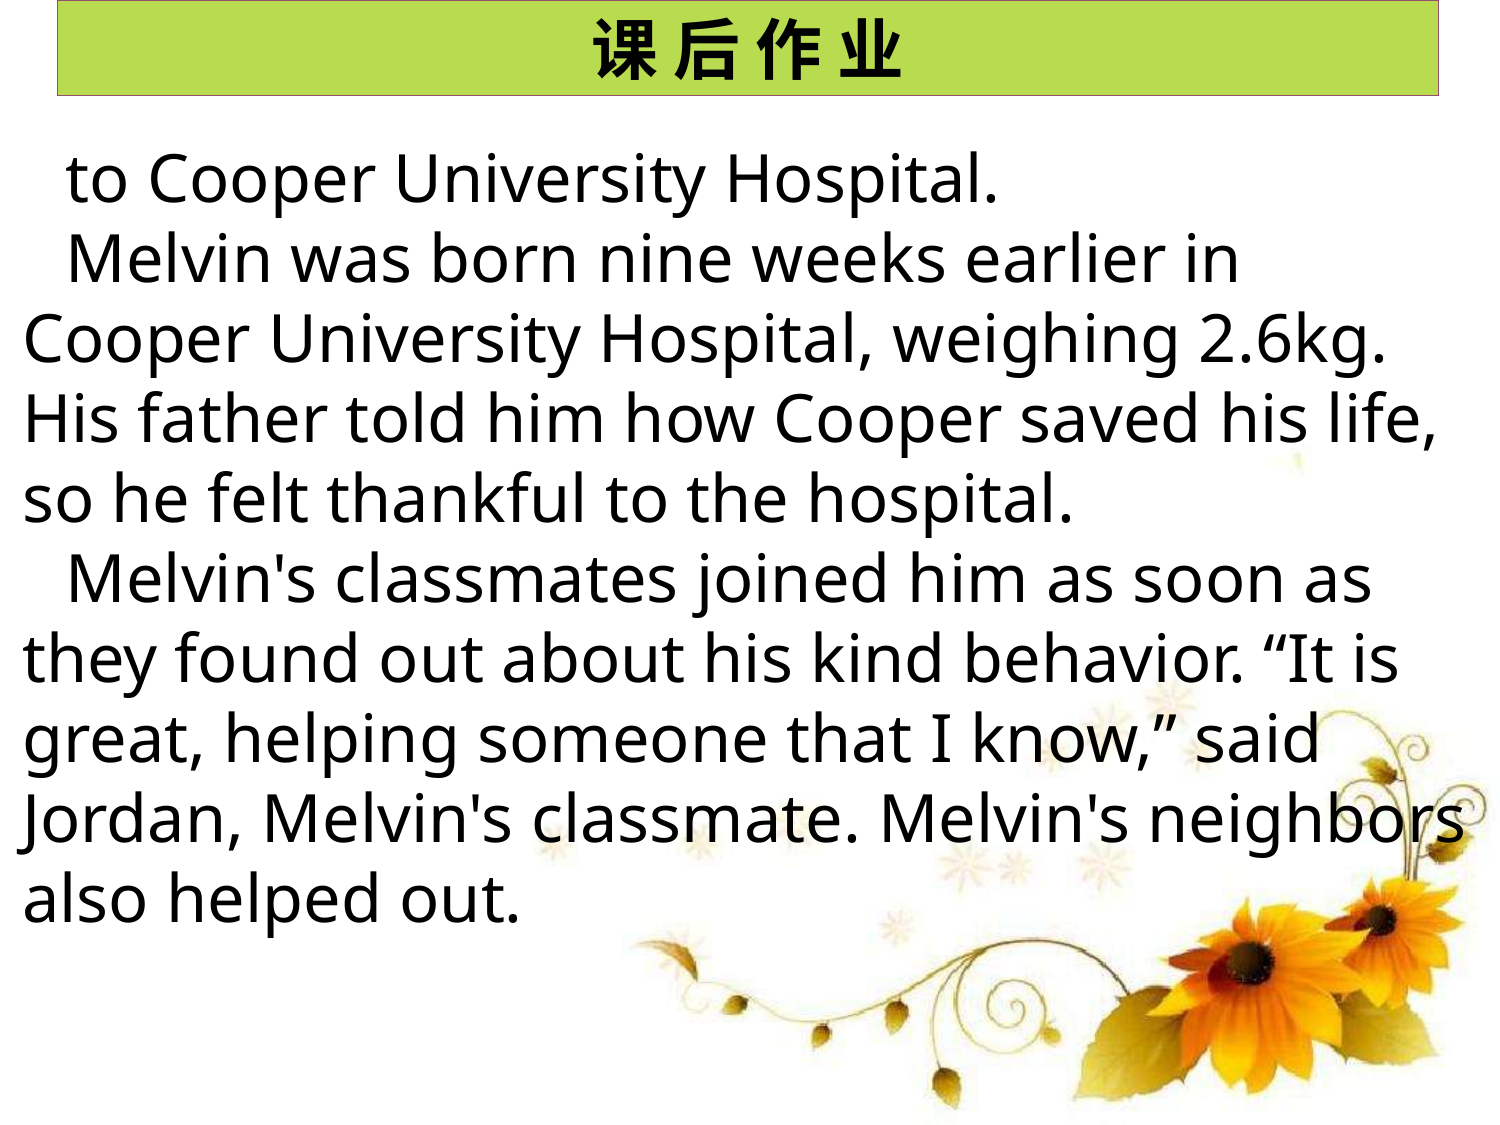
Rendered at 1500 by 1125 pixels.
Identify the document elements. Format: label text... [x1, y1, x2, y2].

text_box 课 后 作 业 [57, 0, 1439, 96]
picture [0, 0, 1500, 1125]
text_box to Cooper University Hospital. Melvin was born nine weeks earlier in Cooper University Hospital, weighing 2.6kg. His father told him how Cooper saved his life, so he felt thankful to the hospital. Melvin's classmates joined him as soon as they found out about his kind behavior. “It is great, helping someone that I know,” said Jordan, Melvin's classmate. Melvin's neighbors also helped out. [7, 128, 1500, 943]
